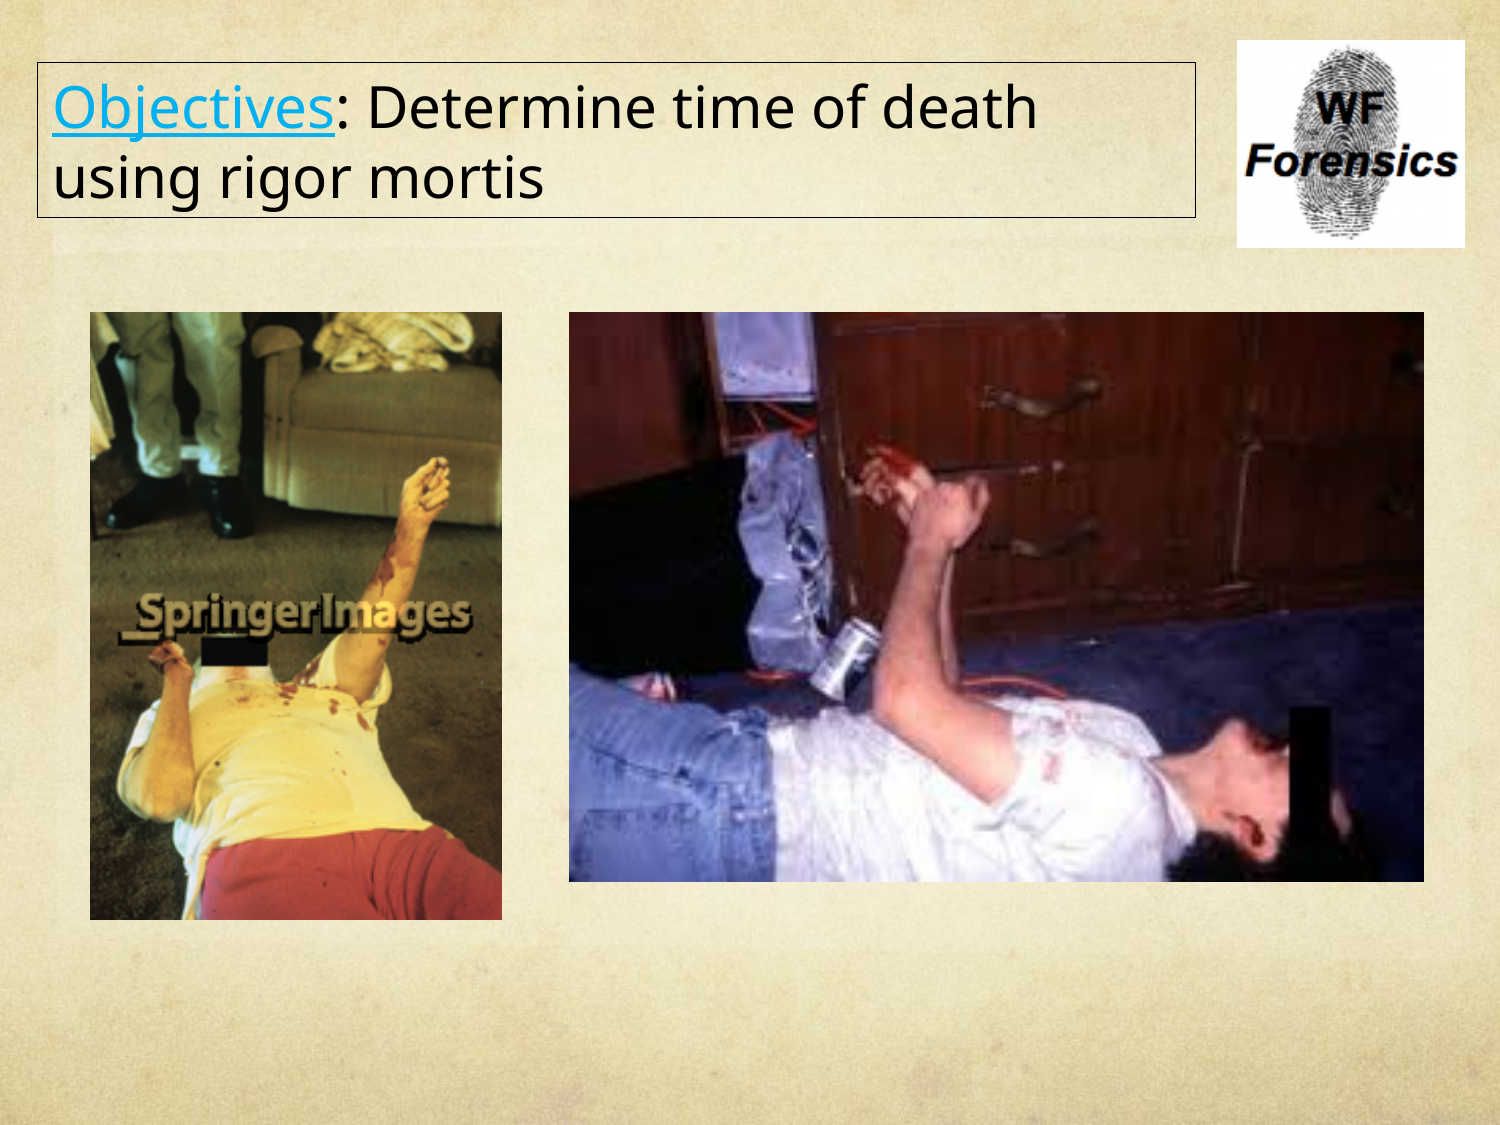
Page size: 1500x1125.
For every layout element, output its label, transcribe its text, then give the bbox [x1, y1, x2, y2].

text_box Objectives: Determine time of death using rigor mortis [37, 62, 1196, 218]
picture [0, 0, 1500, 1125]
